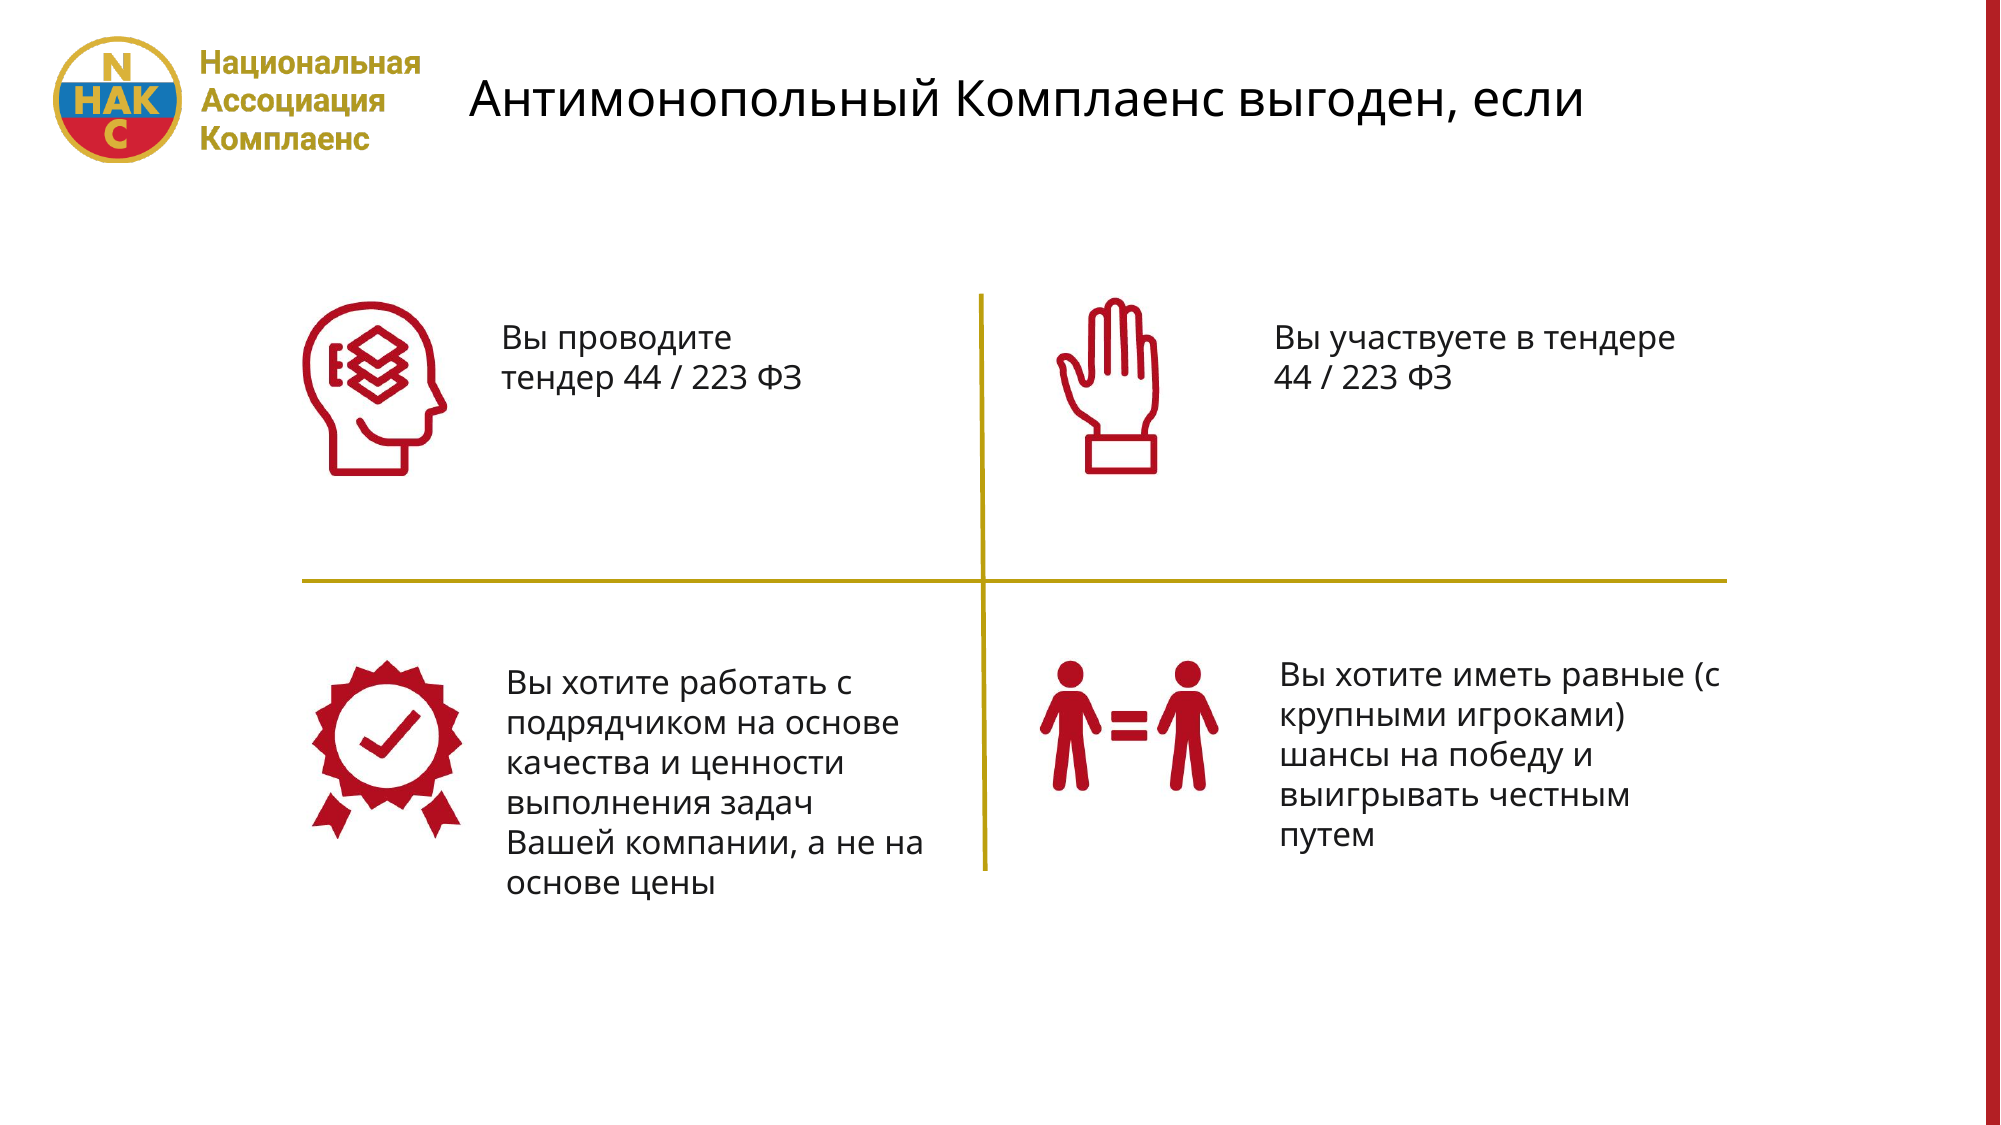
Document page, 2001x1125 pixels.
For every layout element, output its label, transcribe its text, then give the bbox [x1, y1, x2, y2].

title Антимонопольный Комплаенс выгоден, если [449, 53, 1985, 179]
text_box Вы хотите работать с подрядчиком на основе качества и ценности выполнения задач Вашей компании, а не на основе цены [485, 641, 949, 946]
picture [53, 35, 420, 163]
text_box Вы участвуете в тендере 44 / 223 ФЗ [1253, 296, 1741, 530]
picture [296, 658, 477, 839]
picture [1016, 296, 1197, 477]
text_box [981, 293, 986, 871]
text_box [1985, 0, 2000, 1125]
picture [281, 296, 462, 477]
text_box Вы проводите тендер 44 / 223 ФЗ [481, 296, 980, 546]
picture [1038, 658, 1219, 815]
text_box Вы хотите иметь равные (с крупными игроками) шансы на победу и выигрывать честным путем [1259, 633, 1746, 917]
